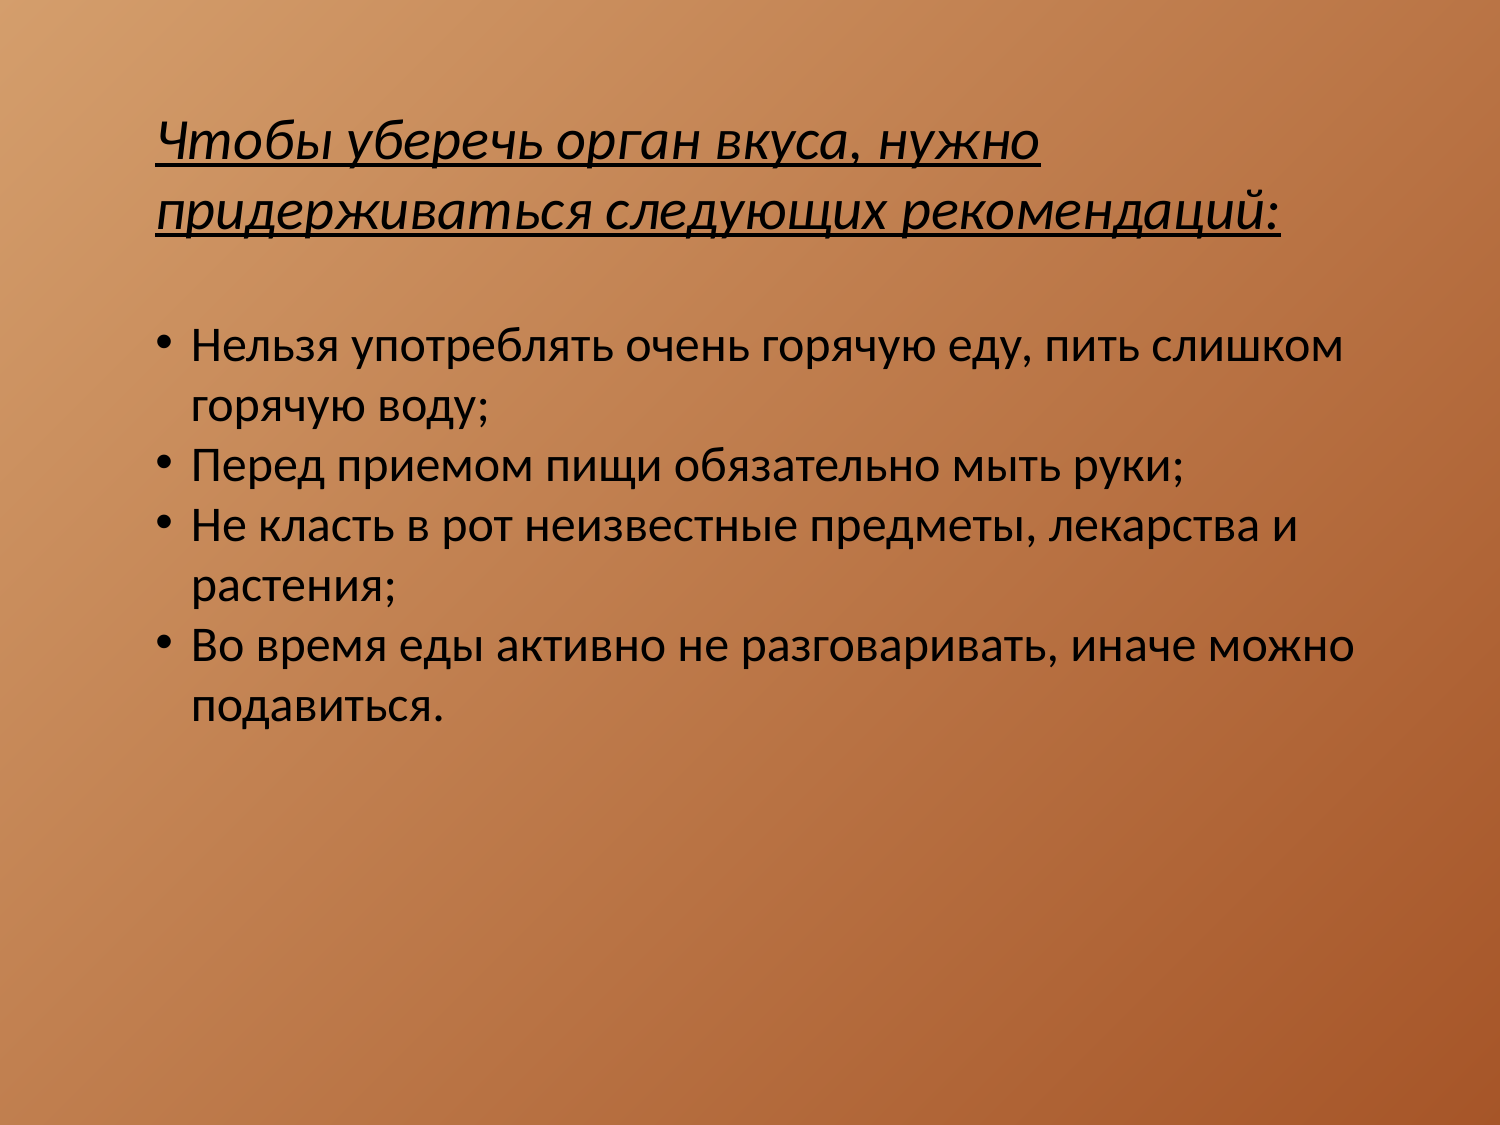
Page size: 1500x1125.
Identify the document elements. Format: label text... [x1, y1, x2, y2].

text_box Чтобы уберечь орган вкуса, нужно придерживаться следующих рекомендаций: Нельзя употреблять очень горячую еду, пить слишком горячую воду; Перед приемом пищи обязательно мыть руки; Не класть в рот неизвестные предметы, лекарства и растения; Во время еды активно не разговаривать, иначе можно подавиться. [140, 93, 1371, 739]
